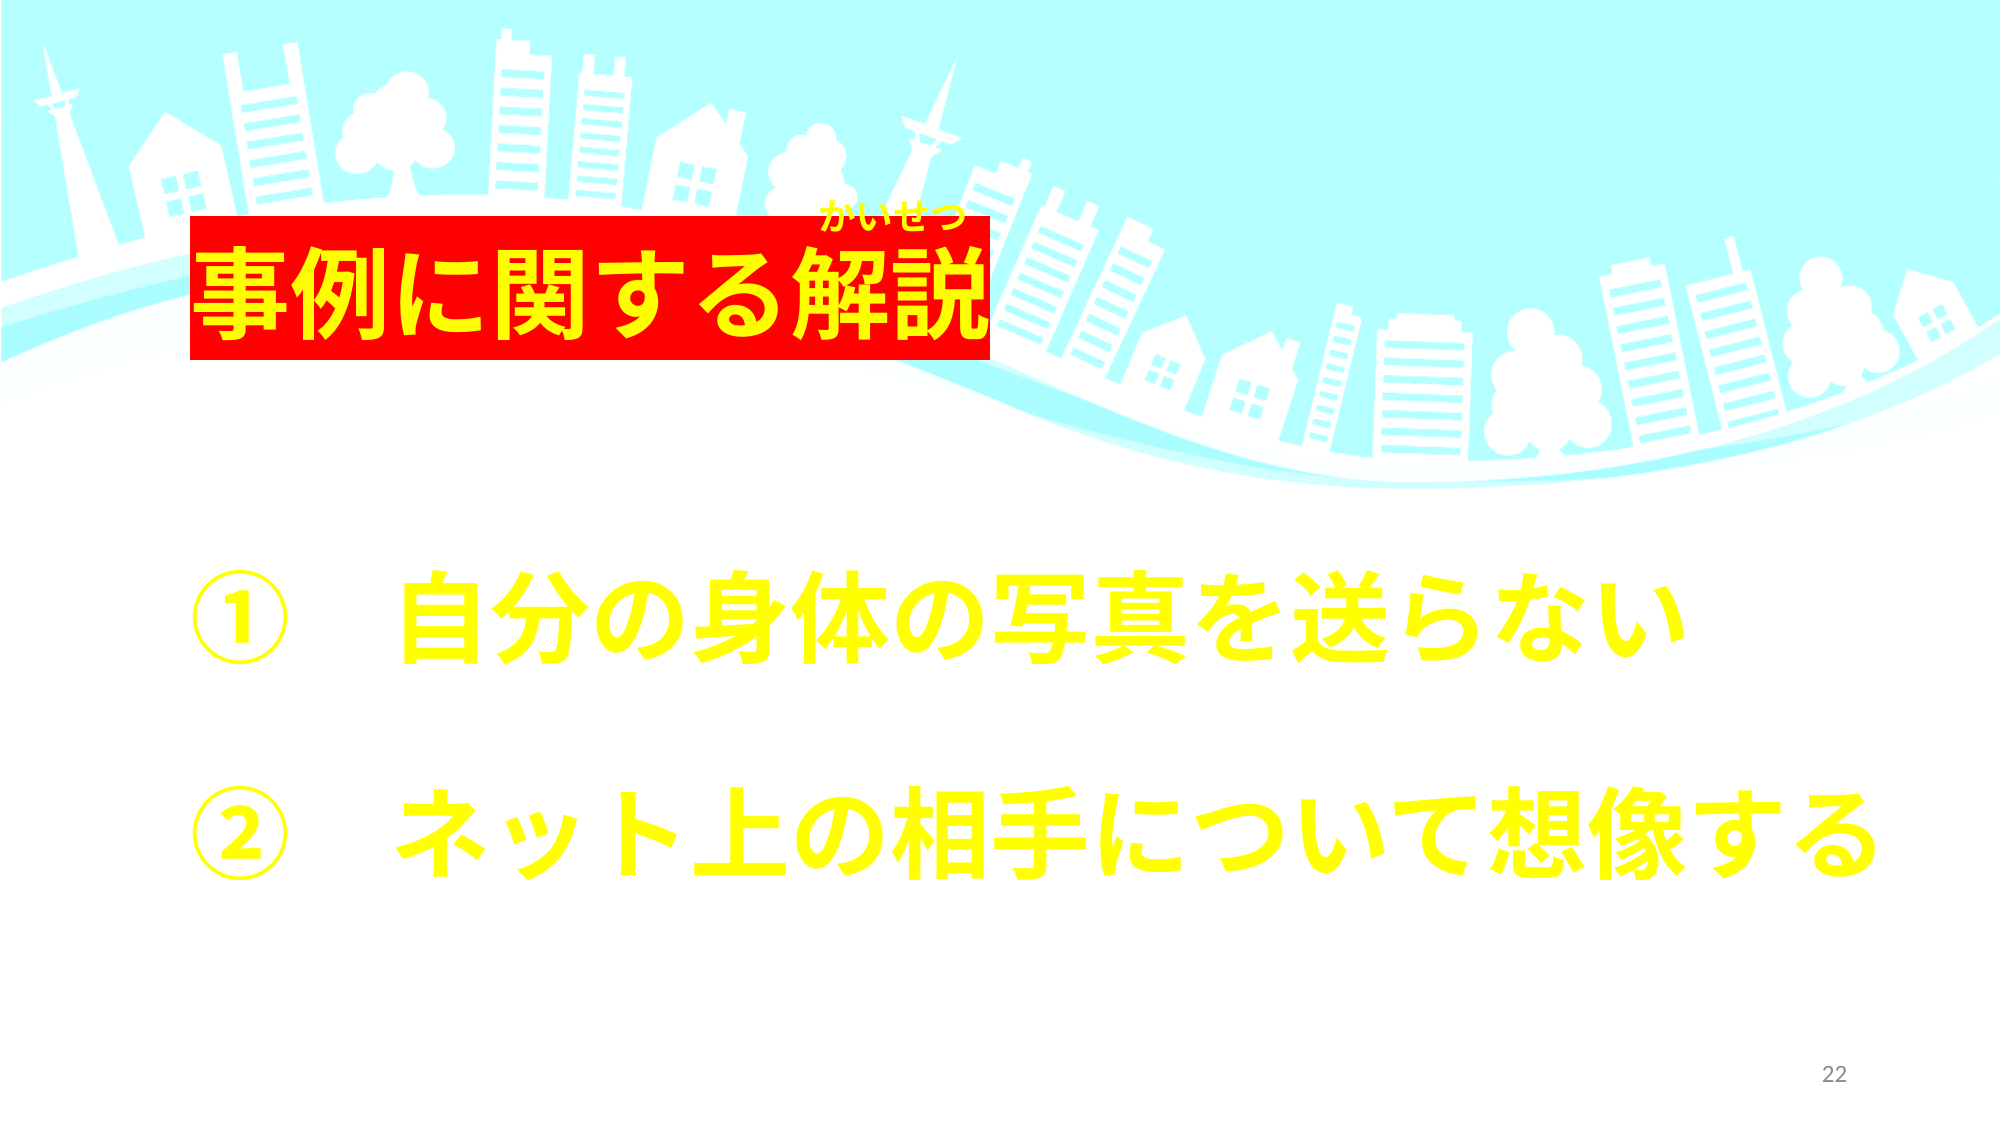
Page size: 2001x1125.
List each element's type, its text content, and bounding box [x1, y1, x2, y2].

title 事例に関する解説 ① 自分の身体の写真を送らない ② ネット上の相手について想像する [175, 551, 1950, 901]
picture [0, 0, 2000, 551]
slide_number 22 [1412, 1042, 1863, 1103]
text_box [365, 757, 1706, 1062]
